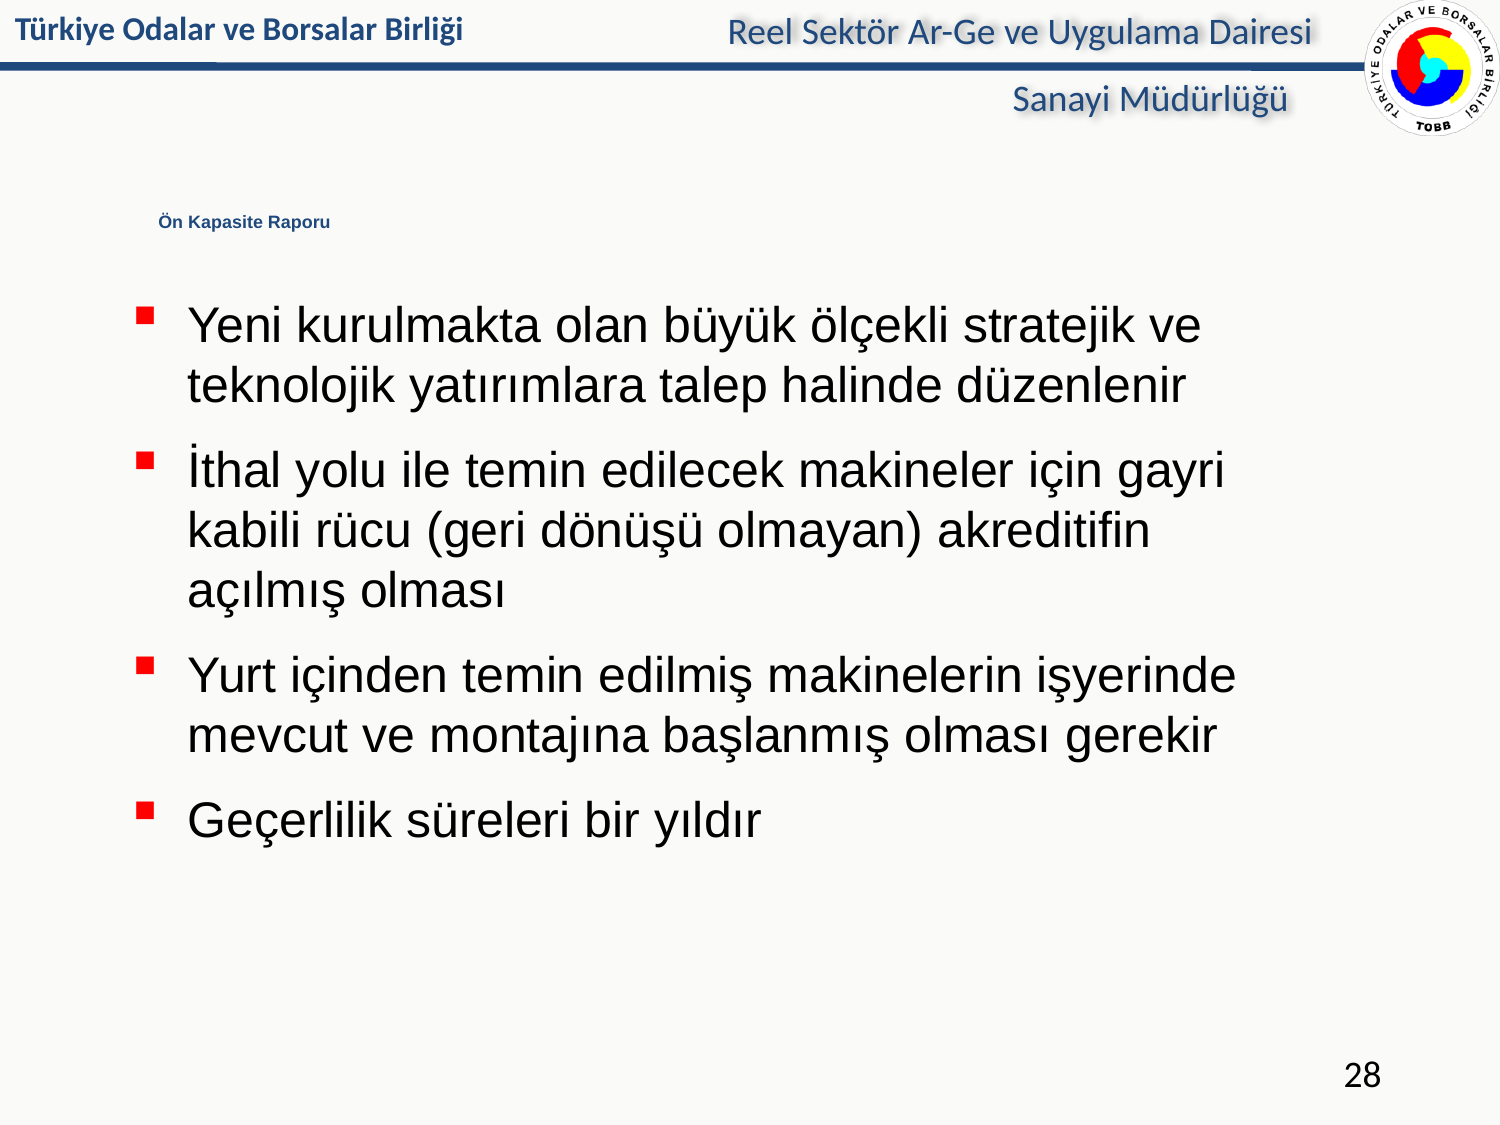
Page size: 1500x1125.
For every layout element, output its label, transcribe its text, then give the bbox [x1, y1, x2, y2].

list Yeni kurulmakta olan büyük ölçekli stratejik ve teknolojik yatırımlara talep halinde düzenlenir İthal yolu ile temin edilecek makineler için gayri kabili rücu (geri dönüşü olmayan) akreditifin açılmış olması Yurt içinden temin edilmiş makinelerin işyerinde mevcut ve montajına başlanmış olması gerekir Geçerlilik süreleri bir yıldır [116, 285, 1310, 959]
title Ön Kapasite Raporu [143, 183, 1042, 255]
text_box Sanayi Müdürlüğü [998, 66, 1375, 127]
slide_number 28 [1328, 1042, 1425, 1103]
picture [1364, 0, 1500, 136]
text_box Reel Sektör Ar-Ge ve Uygulama Dairesi [712, 0, 1375, 60]
